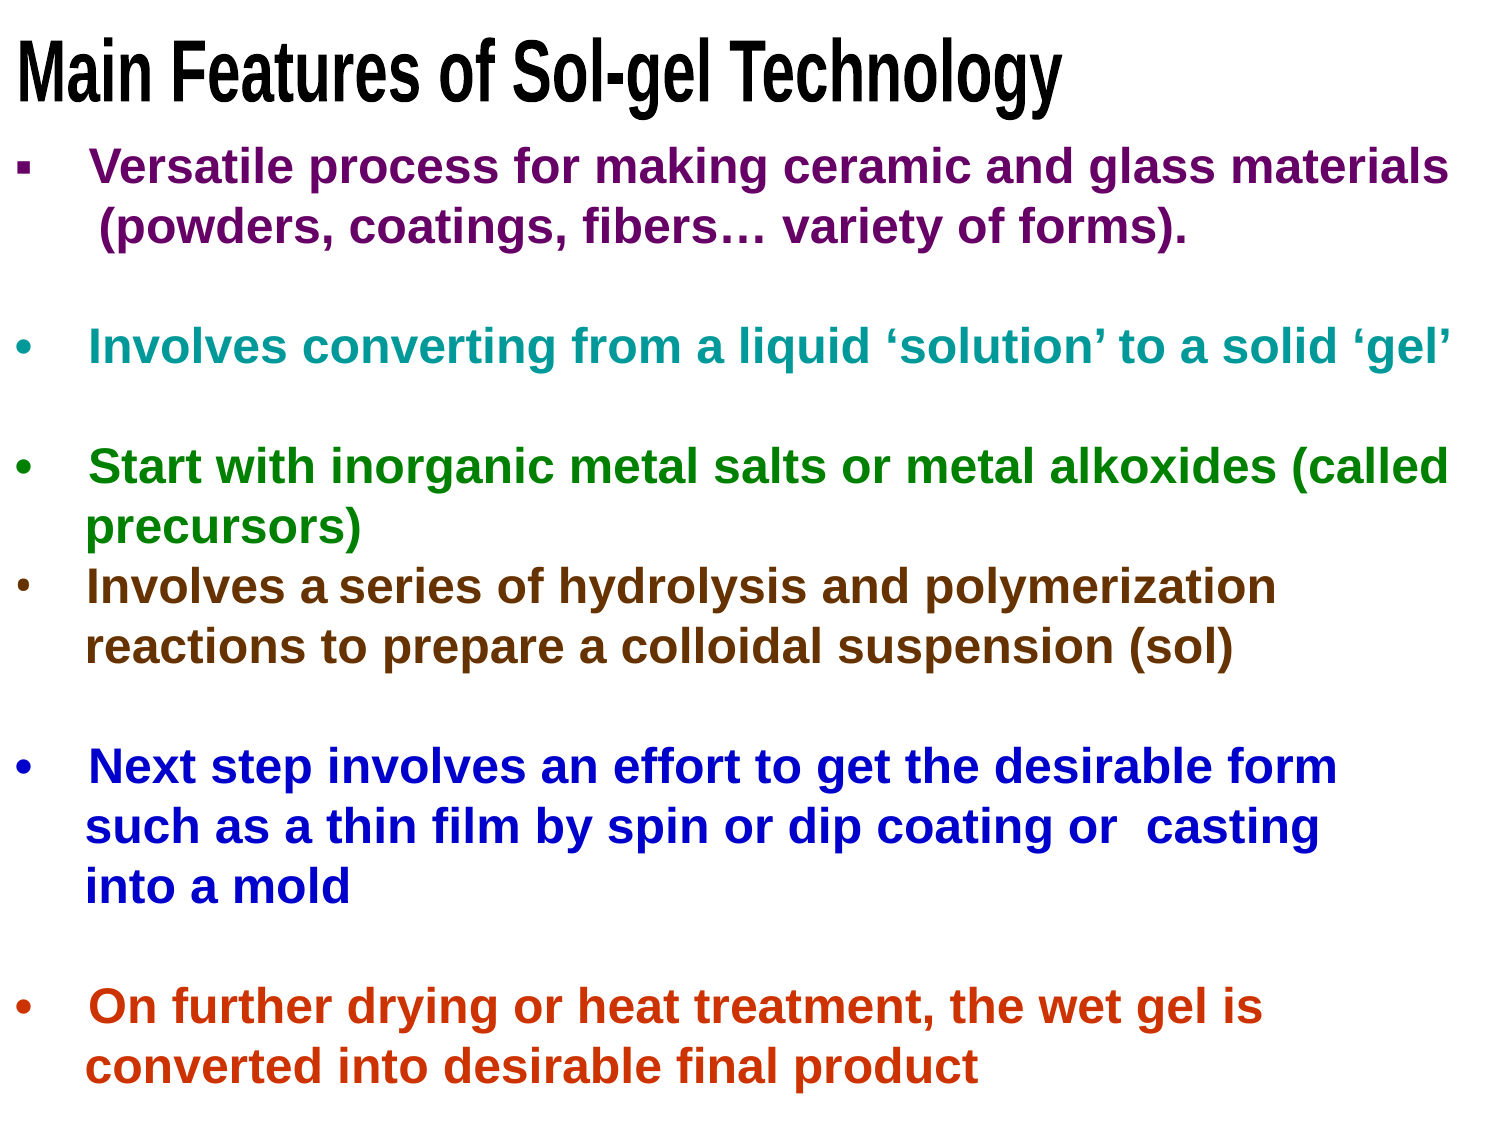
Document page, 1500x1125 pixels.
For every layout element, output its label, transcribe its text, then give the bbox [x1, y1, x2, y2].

text_box ▪ Versatile process for making ceramic and glass materials (powders, coatings, fibers… variety of forms). • Involves converting from a liquid ‘solution’ to a solid ‘gel’ • Start with inorganic metal salts or metal alkoxides (called precursors) • Involves a series of hydrolysis and polymerization reactions to prepare a colloidal suspension (sol) • Next step involves an effort to get the desirable form such as a thin film by spin or dip coating or casting into a mold • On further drying or heat treatment, the wet gel is converted into desirable final product • [0, 126, 1500, 1125]
